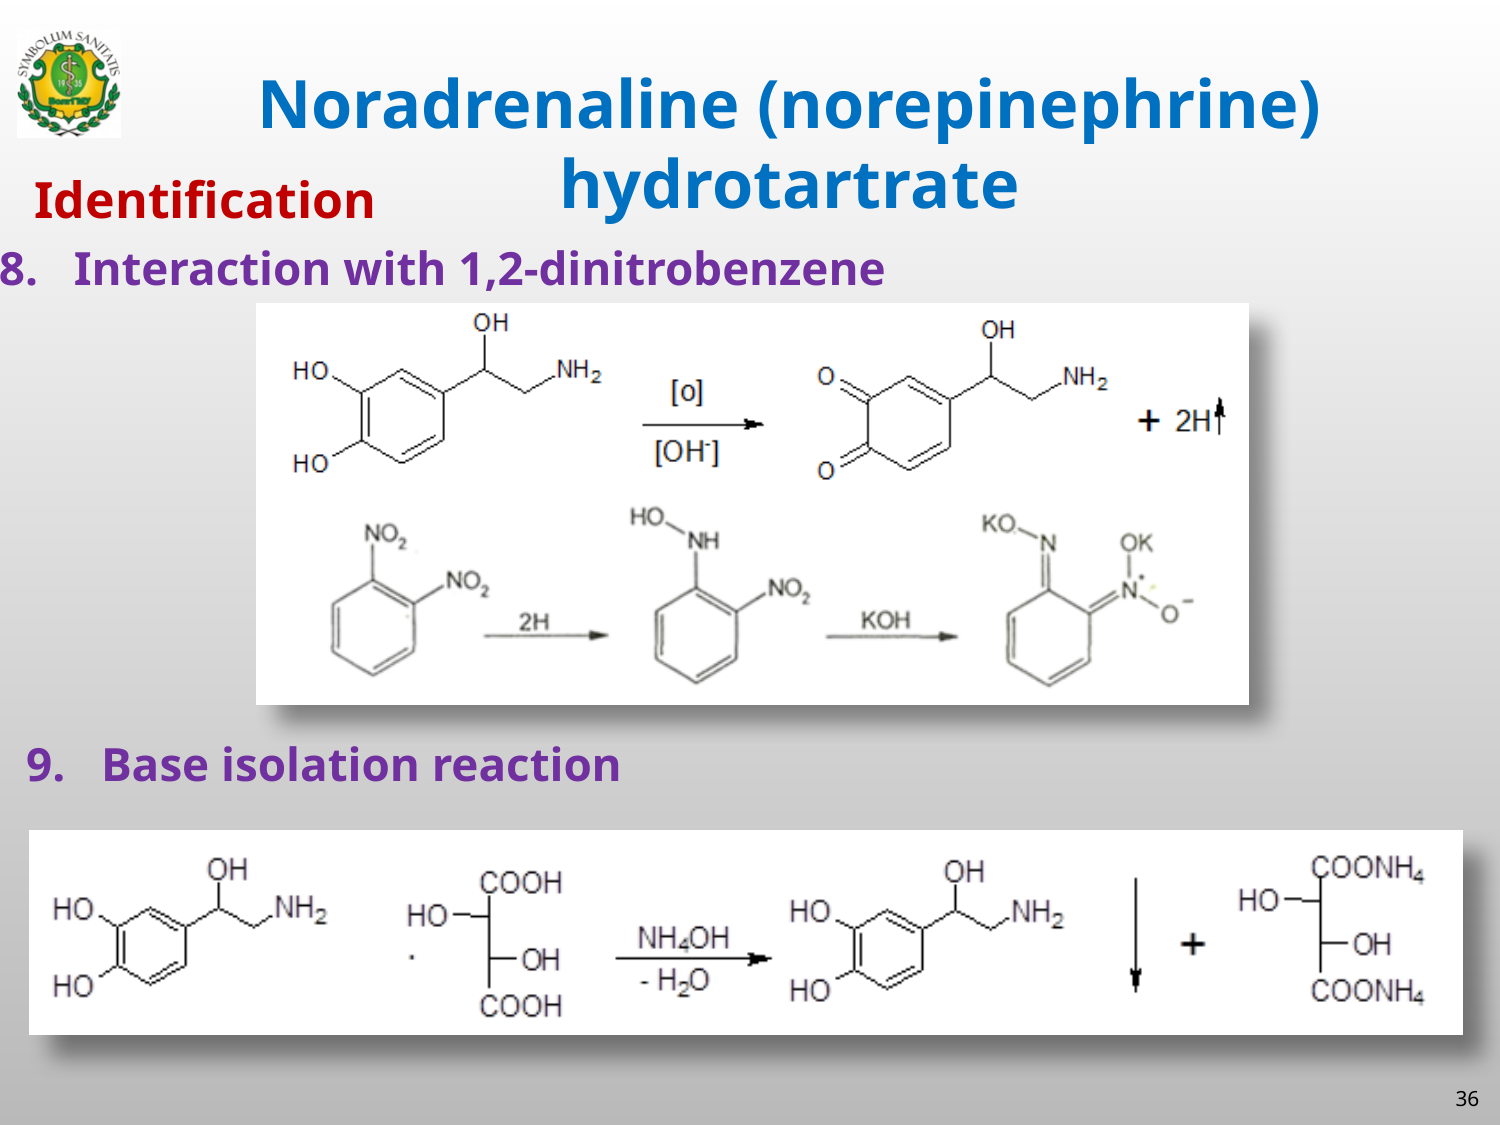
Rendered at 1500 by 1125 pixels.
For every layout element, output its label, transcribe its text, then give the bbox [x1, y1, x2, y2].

picture [256, 303, 1249, 705]
text_box Base isolation reaction [11, 728, 637, 798]
text_box Interaction with 1,2-dinitrobenzene [0, 231, 901, 302]
picture [17, 30, 121, 139]
slide_number 36 [1400, 1069, 1495, 1125]
text_box Identification [19, 160, 391, 231]
text_box Noradrenaline (norepinephrine) hydrotartrate [120, 54, 1459, 230]
picture [29, 830, 1463, 1036]
